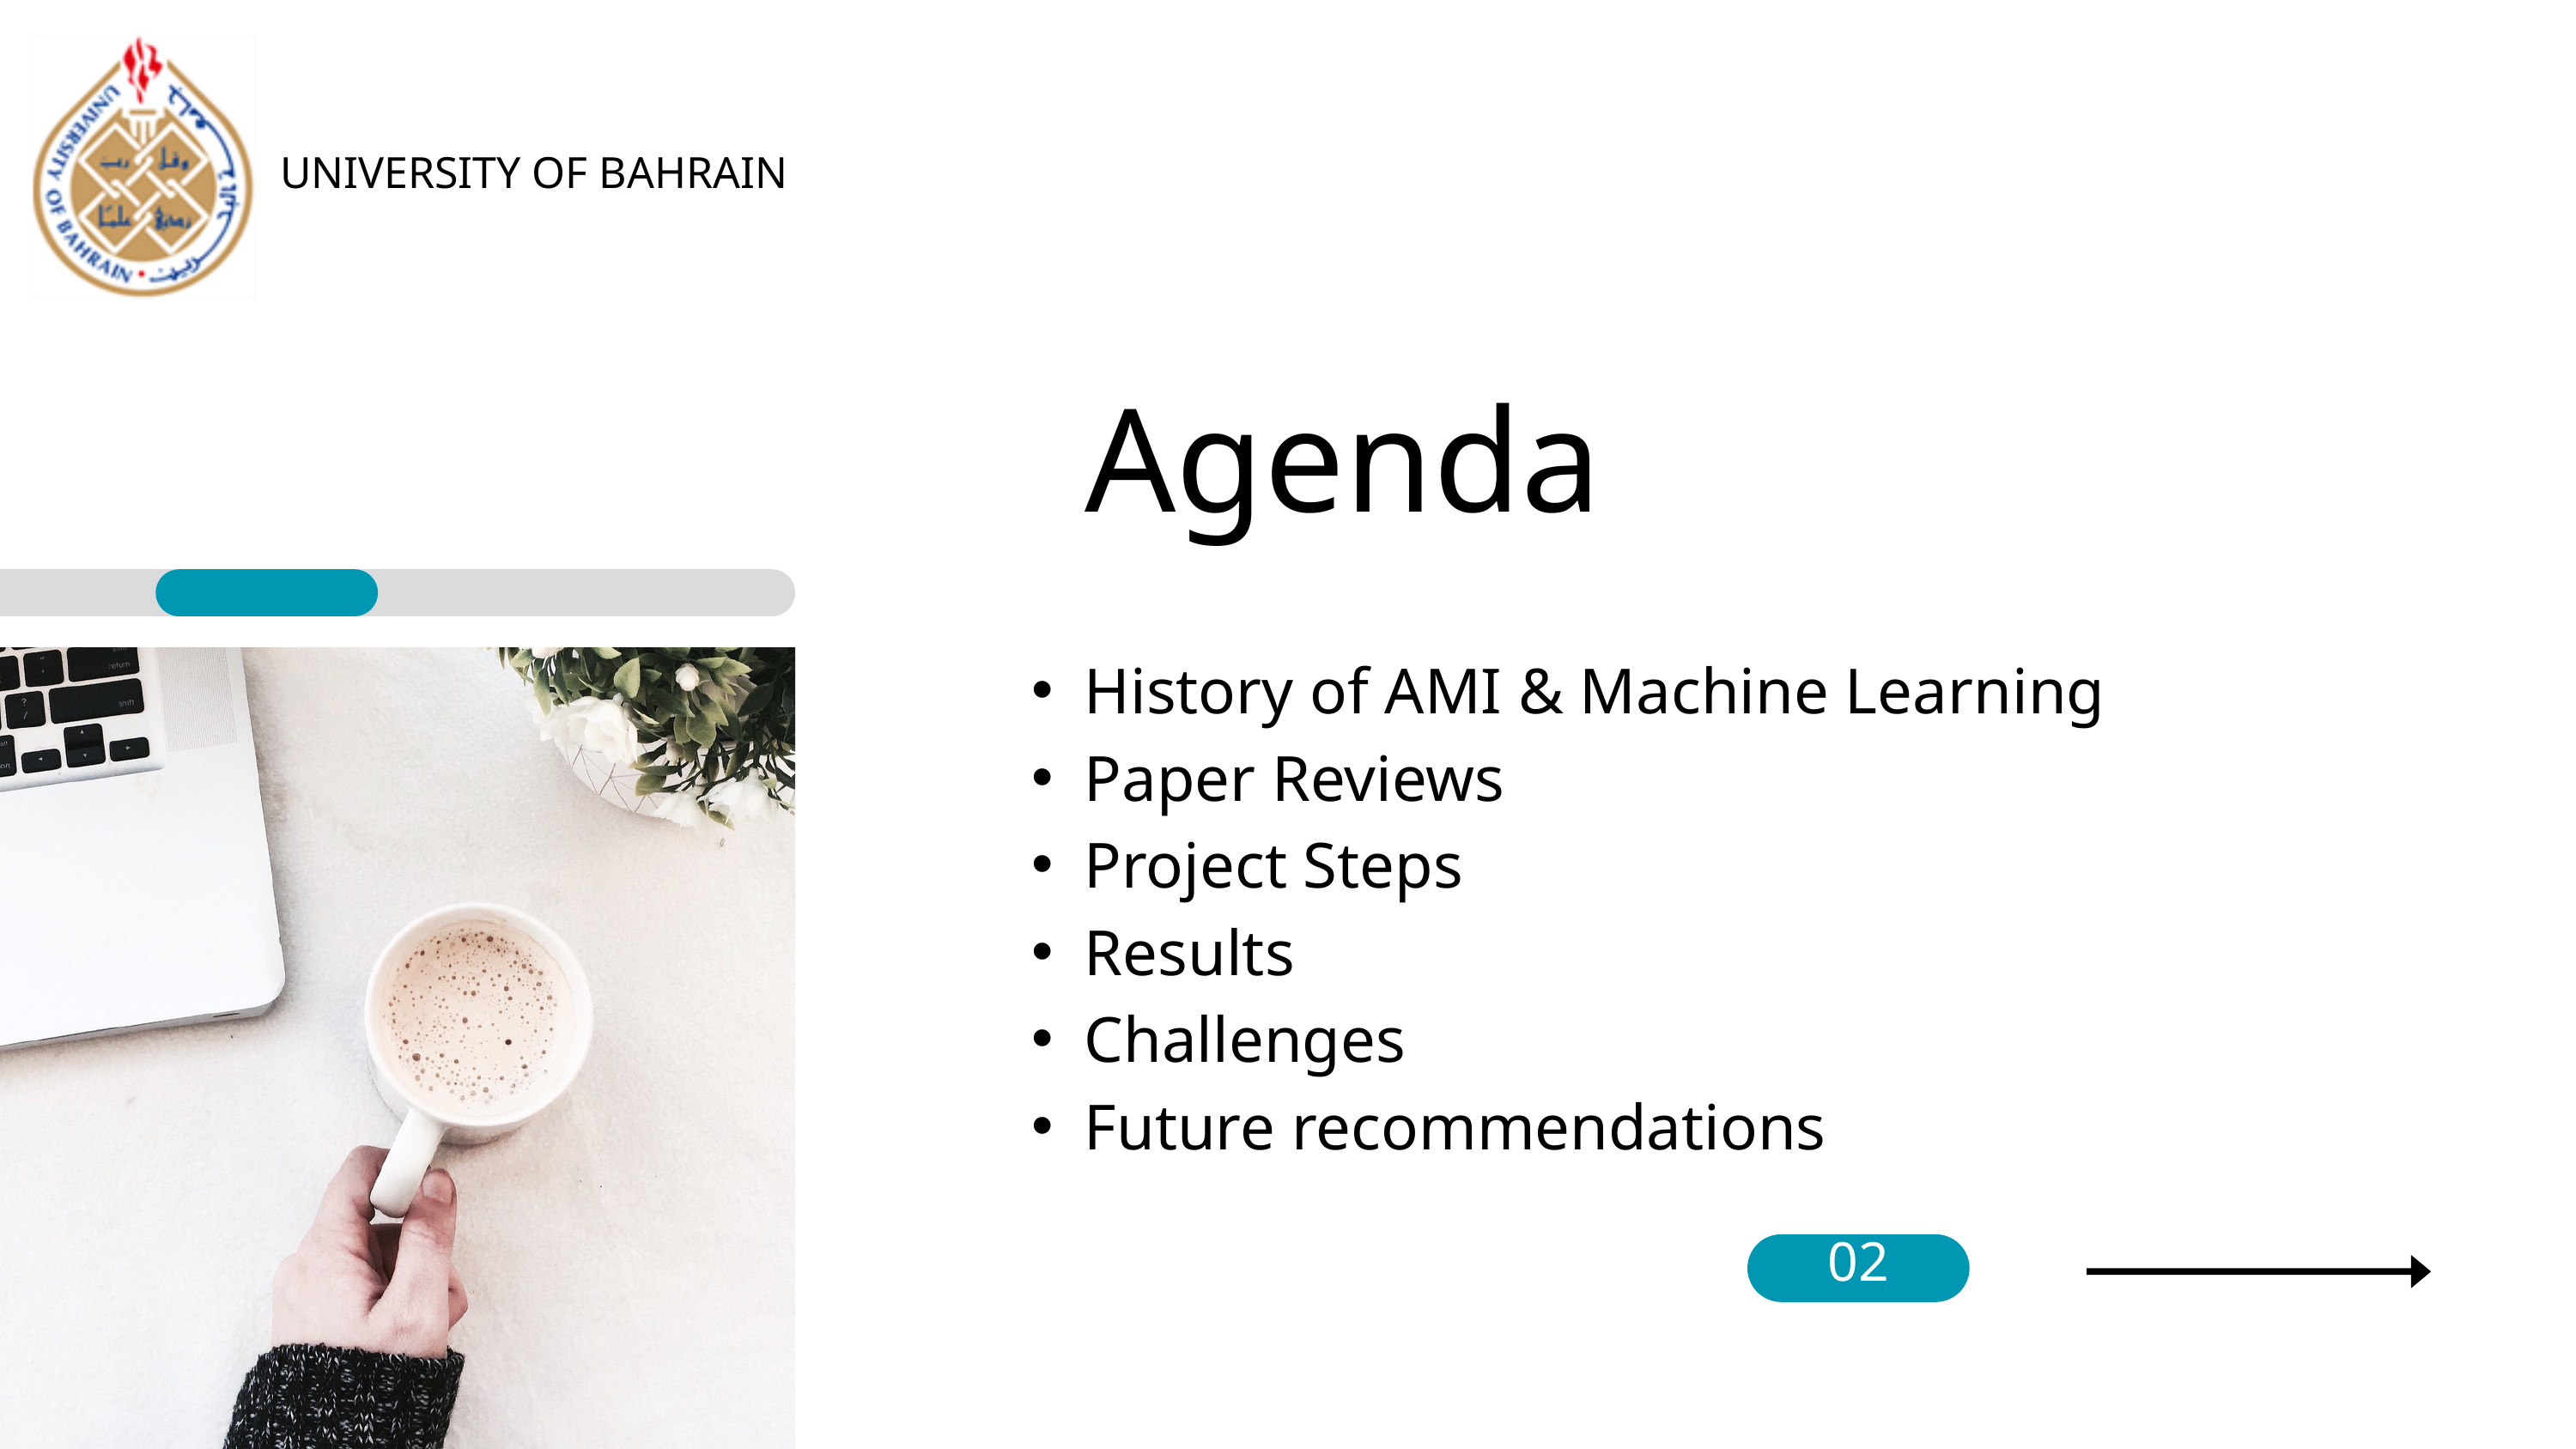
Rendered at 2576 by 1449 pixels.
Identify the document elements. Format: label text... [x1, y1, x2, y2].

text_box History of AMI & Machine Learning Paper Reviews Project Steps Results Challenges Future recommendations [978, 639, 2399, 1225]
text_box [379, 568, 796, 617]
text_box UNIVERSITY OF BAHRAIN [280, 136, 857, 197]
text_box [0, 646, 796, 1449]
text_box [155, 568, 379, 617]
text_box [2087, 1262, 2432, 1281]
text_box [32, 34, 258, 300]
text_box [1747, 1234, 1970, 1303]
text_box Agenda [1084, 397, 1756, 542]
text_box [0, 568, 154, 617]
